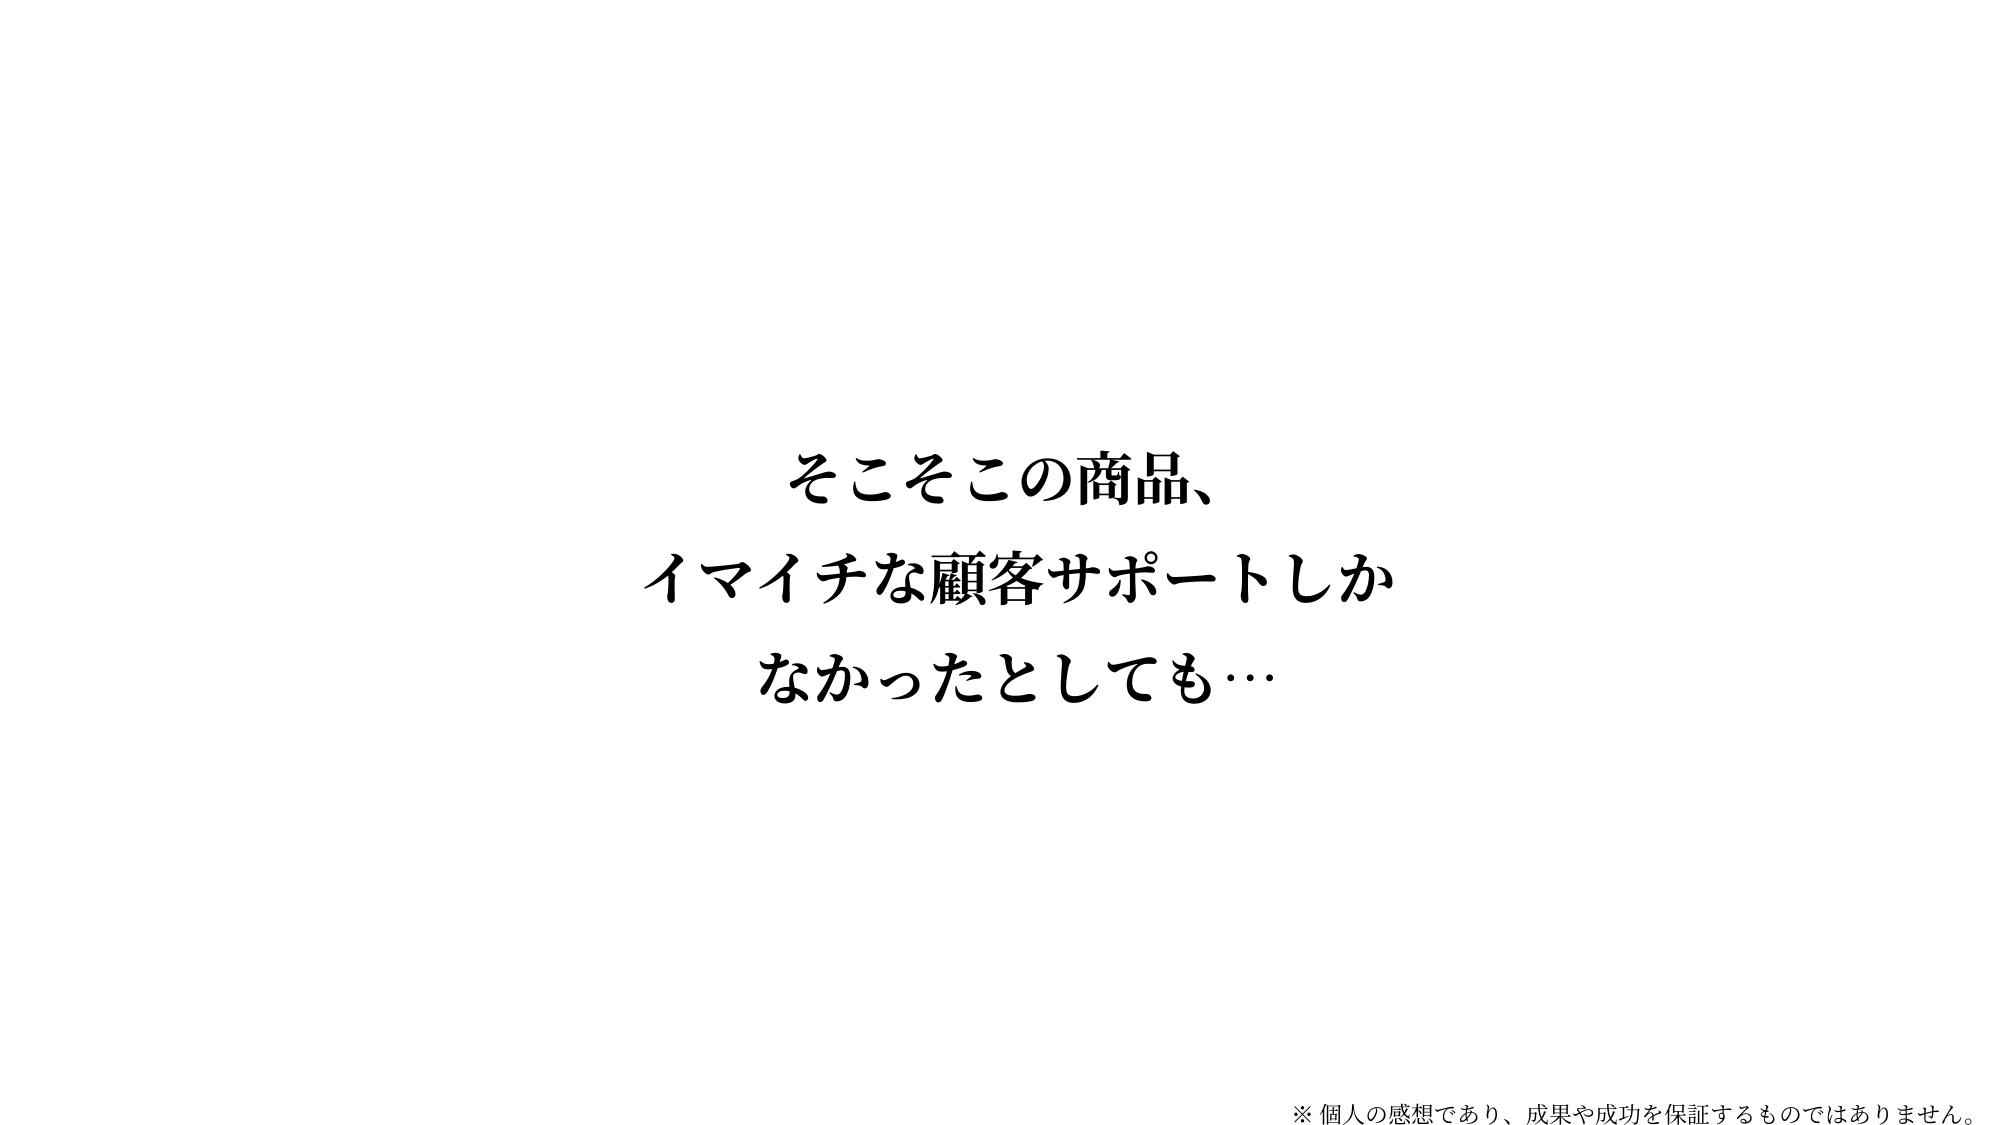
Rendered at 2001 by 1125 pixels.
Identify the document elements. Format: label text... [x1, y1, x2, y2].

text_box そこそこの商品、 イマイチな顧客サポートしか なかったとしても… [105, 405, 1930, 720]
text_box ※個人の感想であり、成果や成功を保証するものではありません。 [1199, 1020, 2000, 1125]
